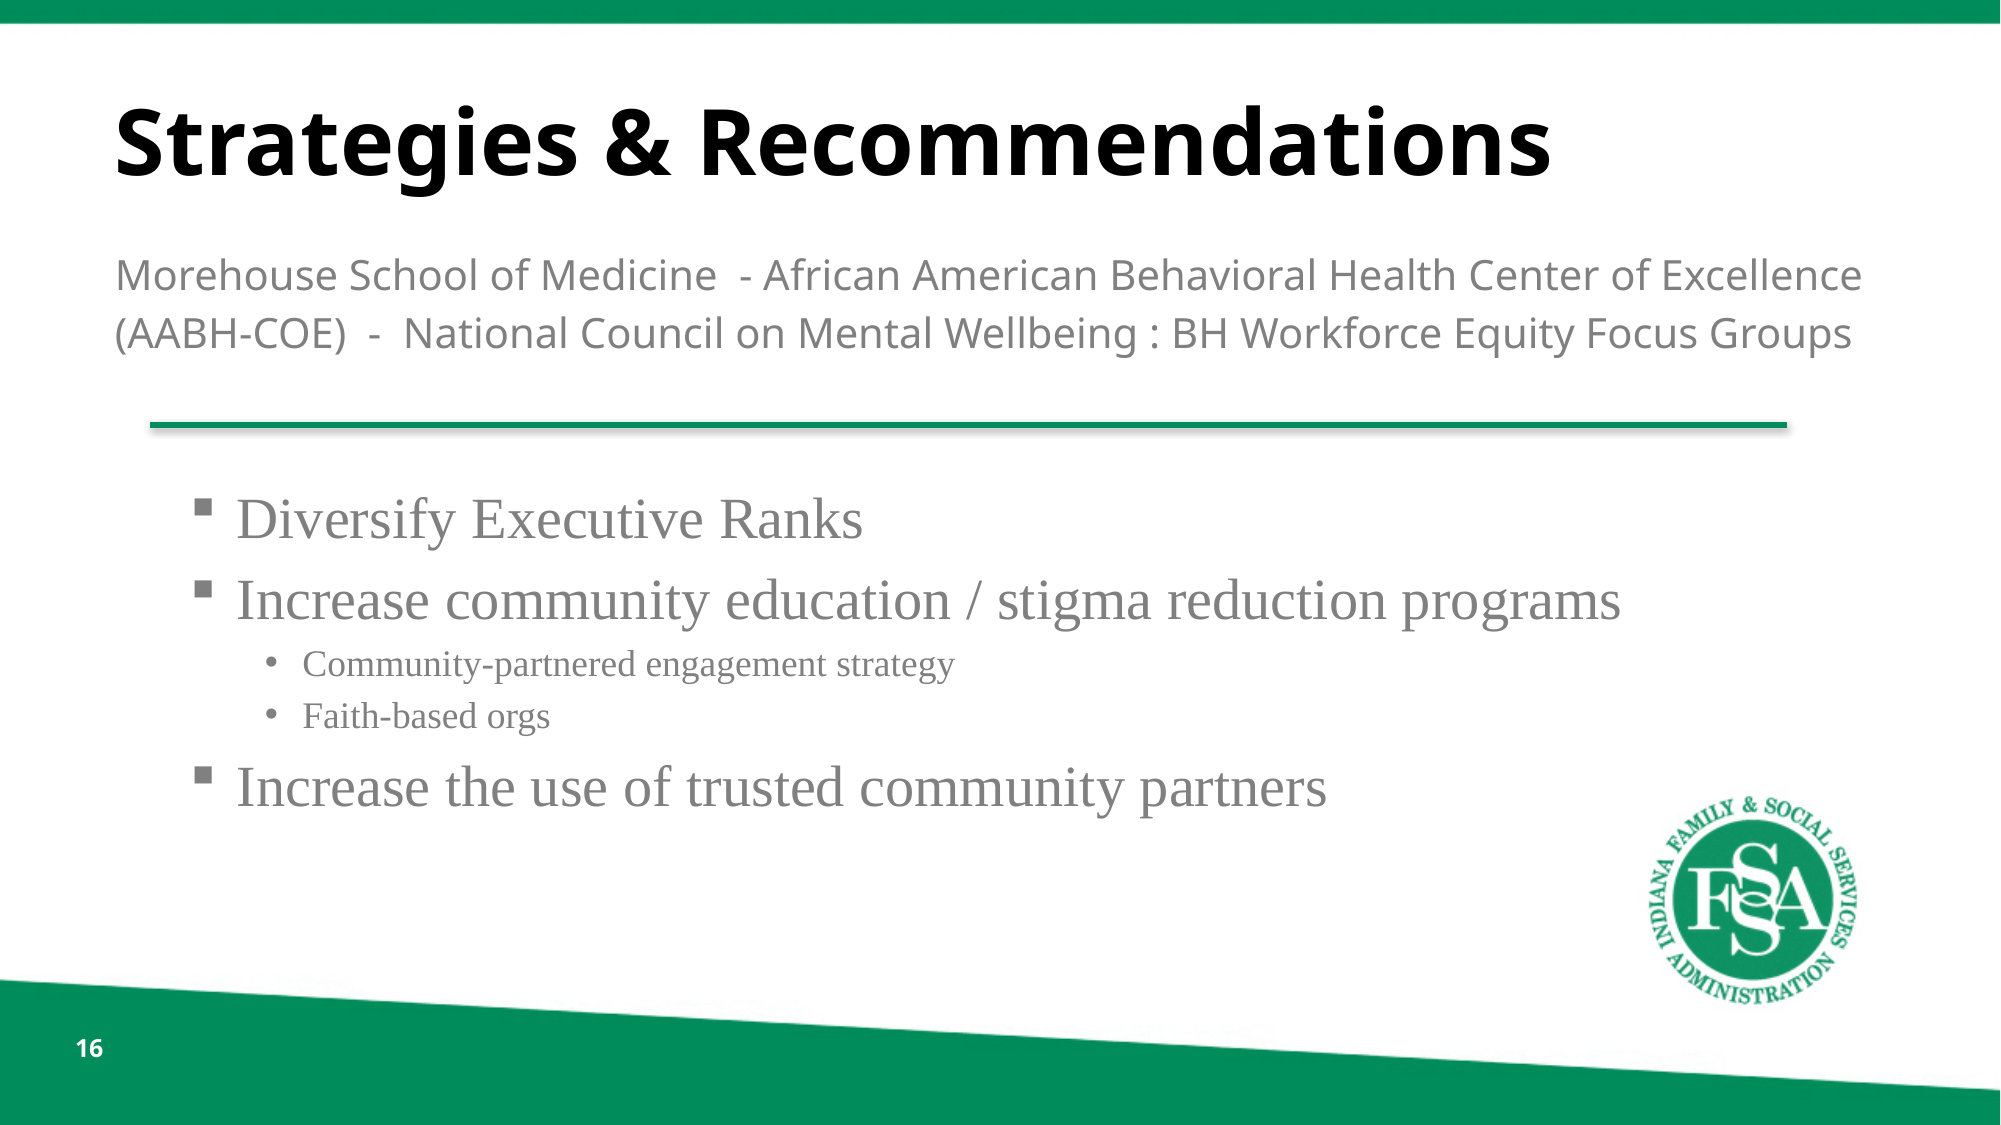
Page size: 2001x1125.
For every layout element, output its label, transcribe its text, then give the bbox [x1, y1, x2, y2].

list Diversify Executive Ranks Increase community education / stigma reduction programs Community-partnered engagement strategy Faith-based orgs Increase the use of trusted community partners [99, 472, 1900, 1121]
list Morehouse School of Medicine - African American Behavioral Health Center of Excellence (AABH-COE) - National Council on Mental Wellbeing : BH Workforce Equity Focus Groups [99, 251, 1913, 365]
picture [0, 0, 2001, 1125]
slide_number 16 [60, 1020, 510, 1080]
title Strategies & Recommendations [99, 45, 1900, 233]
